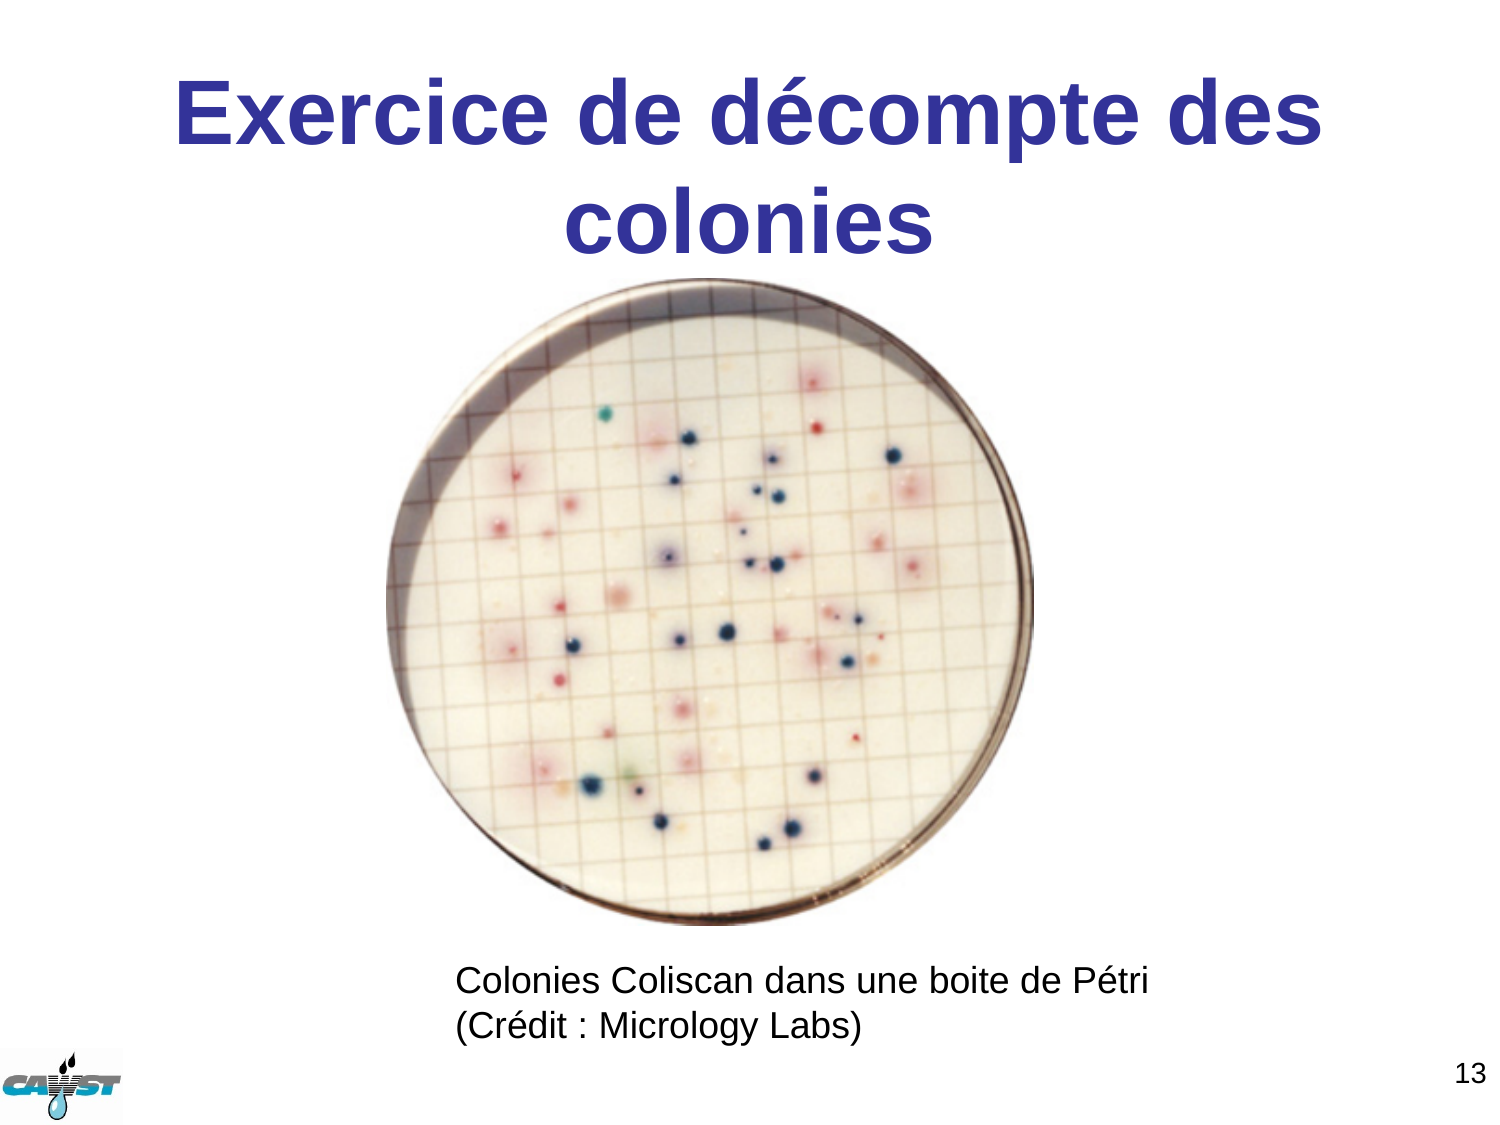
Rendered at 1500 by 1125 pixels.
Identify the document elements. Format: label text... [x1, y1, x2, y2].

slide_number 13 [1151, 1046, 1500, 1125]
picture [0, 1048, 123, 1125]
picture [386, 278, 1034, 927]
text_box [74, 262, 1425, 1005]
text_box Exercice de décompte des colonies [74, 45, 1425, 233]
text_box Colonies Coliscan dans une boite de Pétri (Crédit : Micrology Labs) [440, 949, 1175, 1054]
